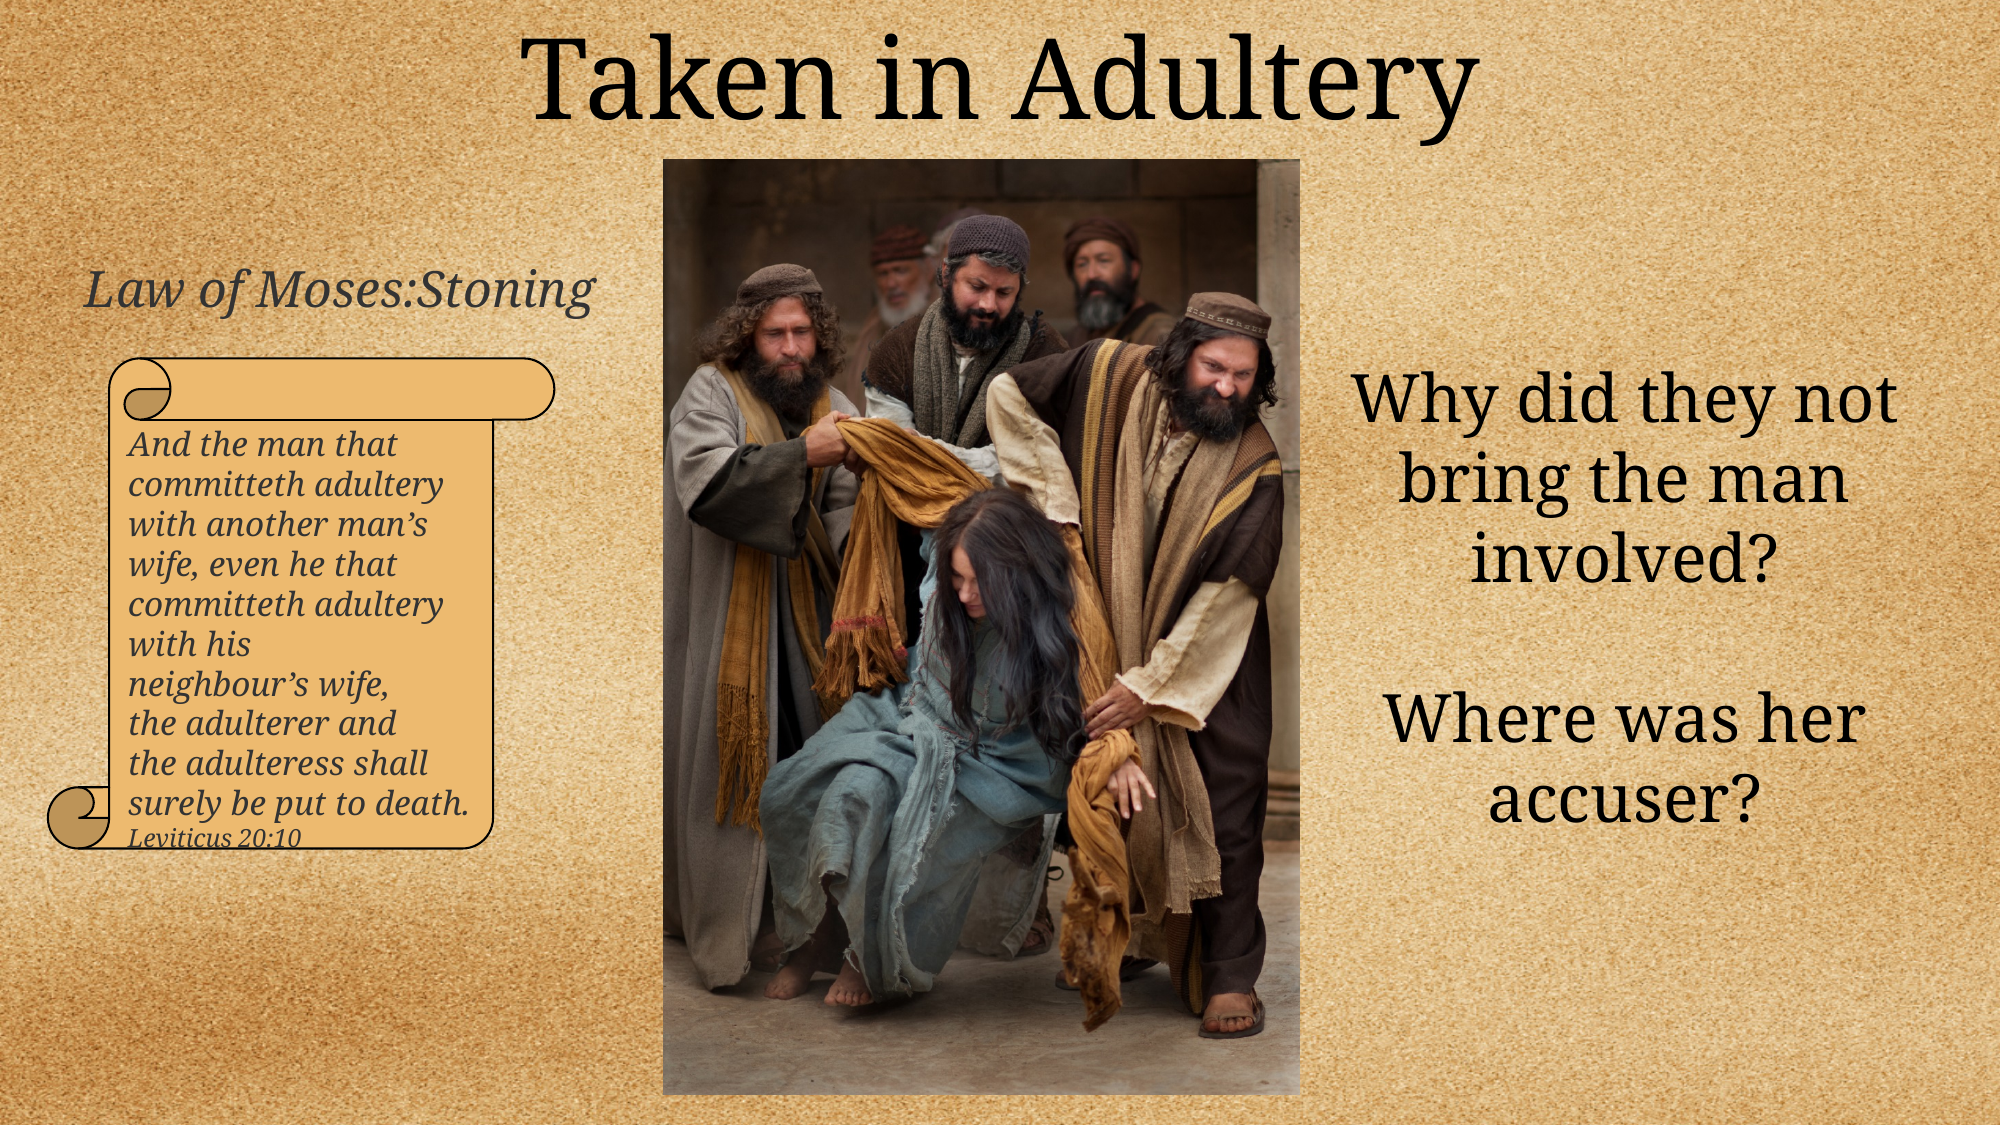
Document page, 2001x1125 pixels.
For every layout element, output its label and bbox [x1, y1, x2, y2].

picture [0, 0, 2000, 1125]
text_box [47, 358, 555, 849]
